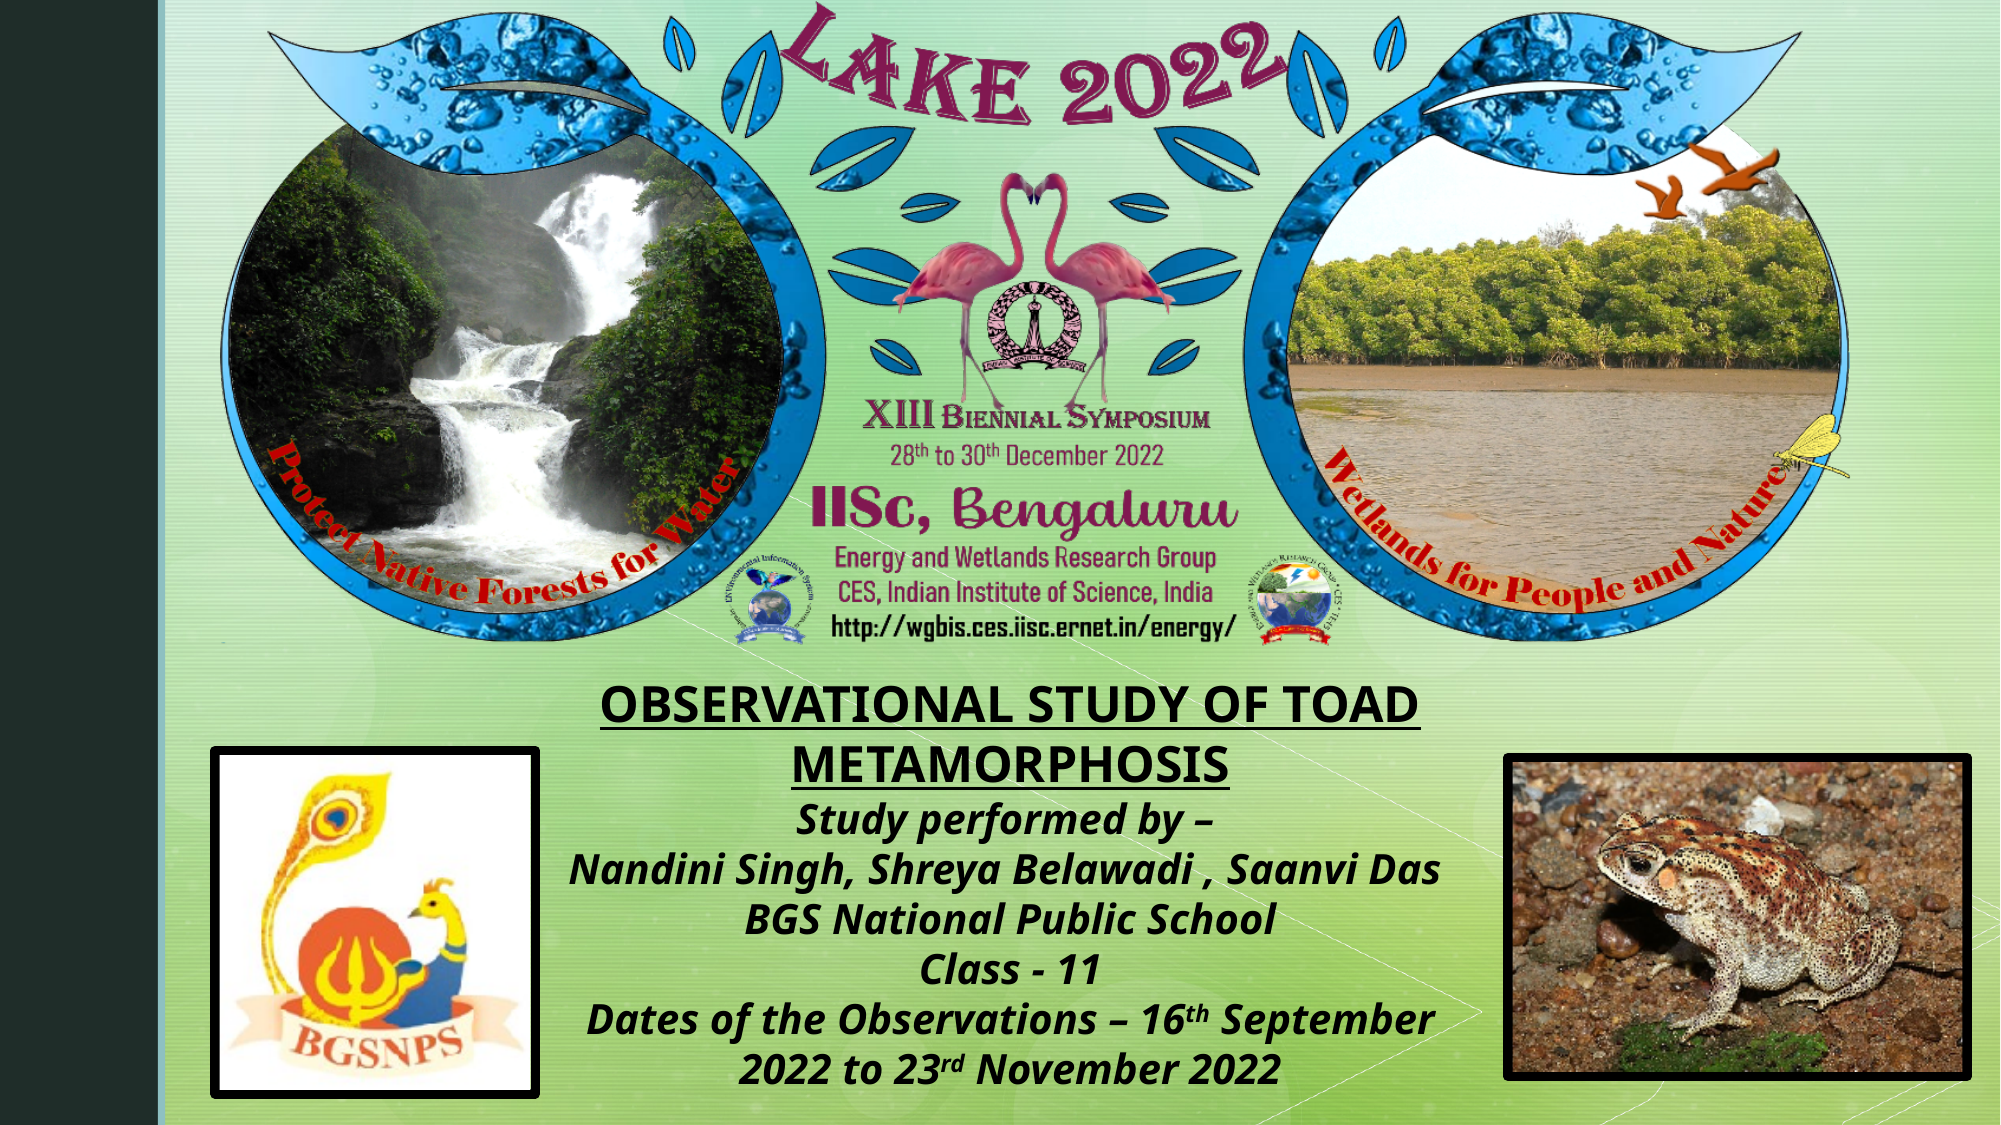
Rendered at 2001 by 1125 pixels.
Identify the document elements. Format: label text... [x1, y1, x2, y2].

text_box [1512, 762, 1963, 1072]
picture [166, 0, 2001, 1125]
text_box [219, 754, 531, 1090]
text_box OBSERVATIONAL STUDY OF TOAD METAMORPHOSIS Study performed by – Nandini Singh, Shreya Belawadi , Saanvi Das BGS National Public School Class - 11 Dates of the Observations – 16th September 2022 to 23rd November 2022 [530, 665, 1491, 1125]
